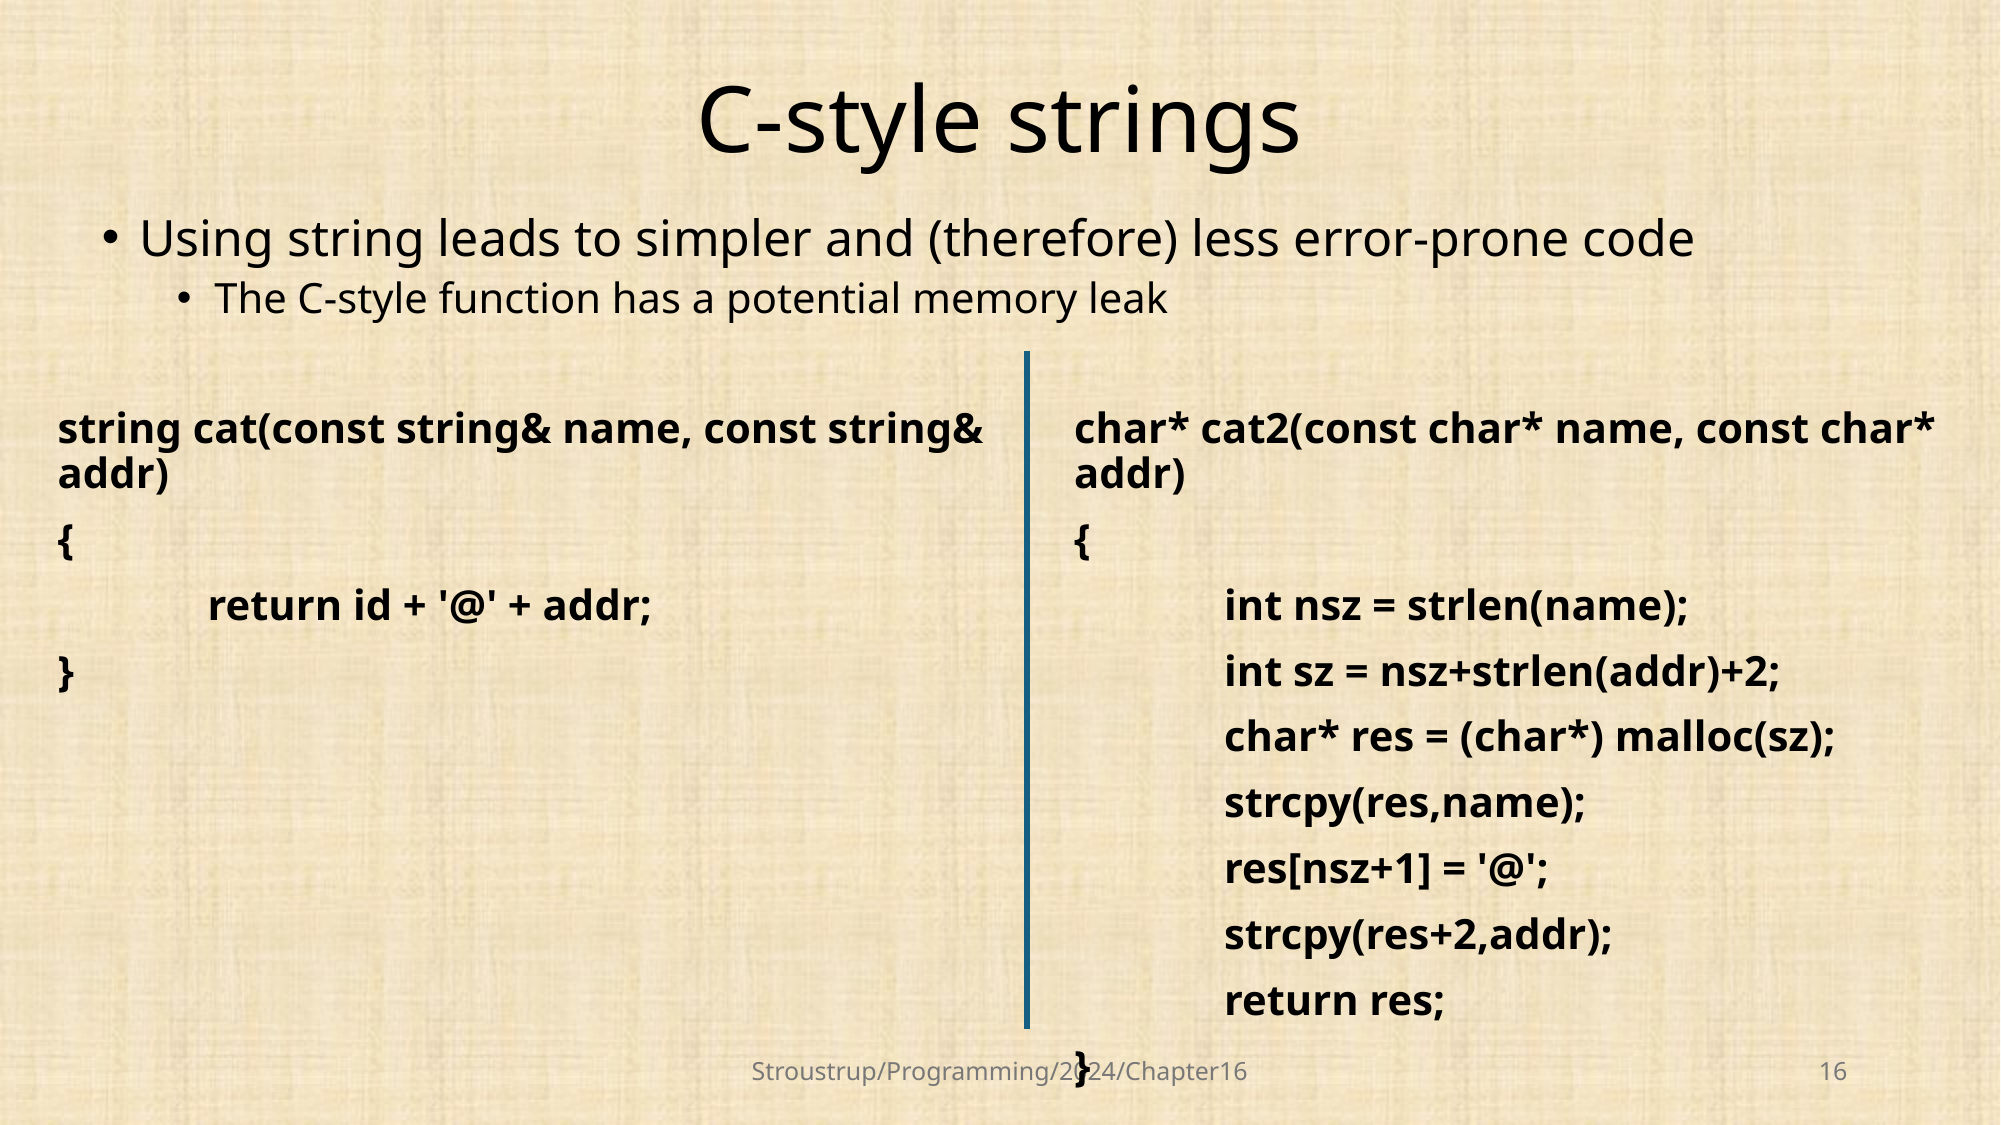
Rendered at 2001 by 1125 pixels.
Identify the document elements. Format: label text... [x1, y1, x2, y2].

list Using string leads to simpler and (therefore) less error-prone code The C-style function has a potential memory leak [86, 205, 1714, 330]
text_box string cat(const string& name, const string& addr) { return id + '@' + addr; } [42, 399, 1024, 586]
title C-style strings [137, 59, 1863, 186]
picture [0, 0, 2001, 1125]
text_box char* cat2(const char* name, const char* addr) { int nsz = strlen(name); int sz = nsz+strlen(addr)+2; char* res = (char*) malloc(sz); strcpy(res,name); res[nsz+1] = '@'; strcpy(res+2,addr); return res; } [1059, 399, 2000, 586]
footer Stroustrup/Programming/2024/Chapter16 [662, 1042, 1338, 1103]
slide_number 16 [1412, 1042, 1863, 1103]
